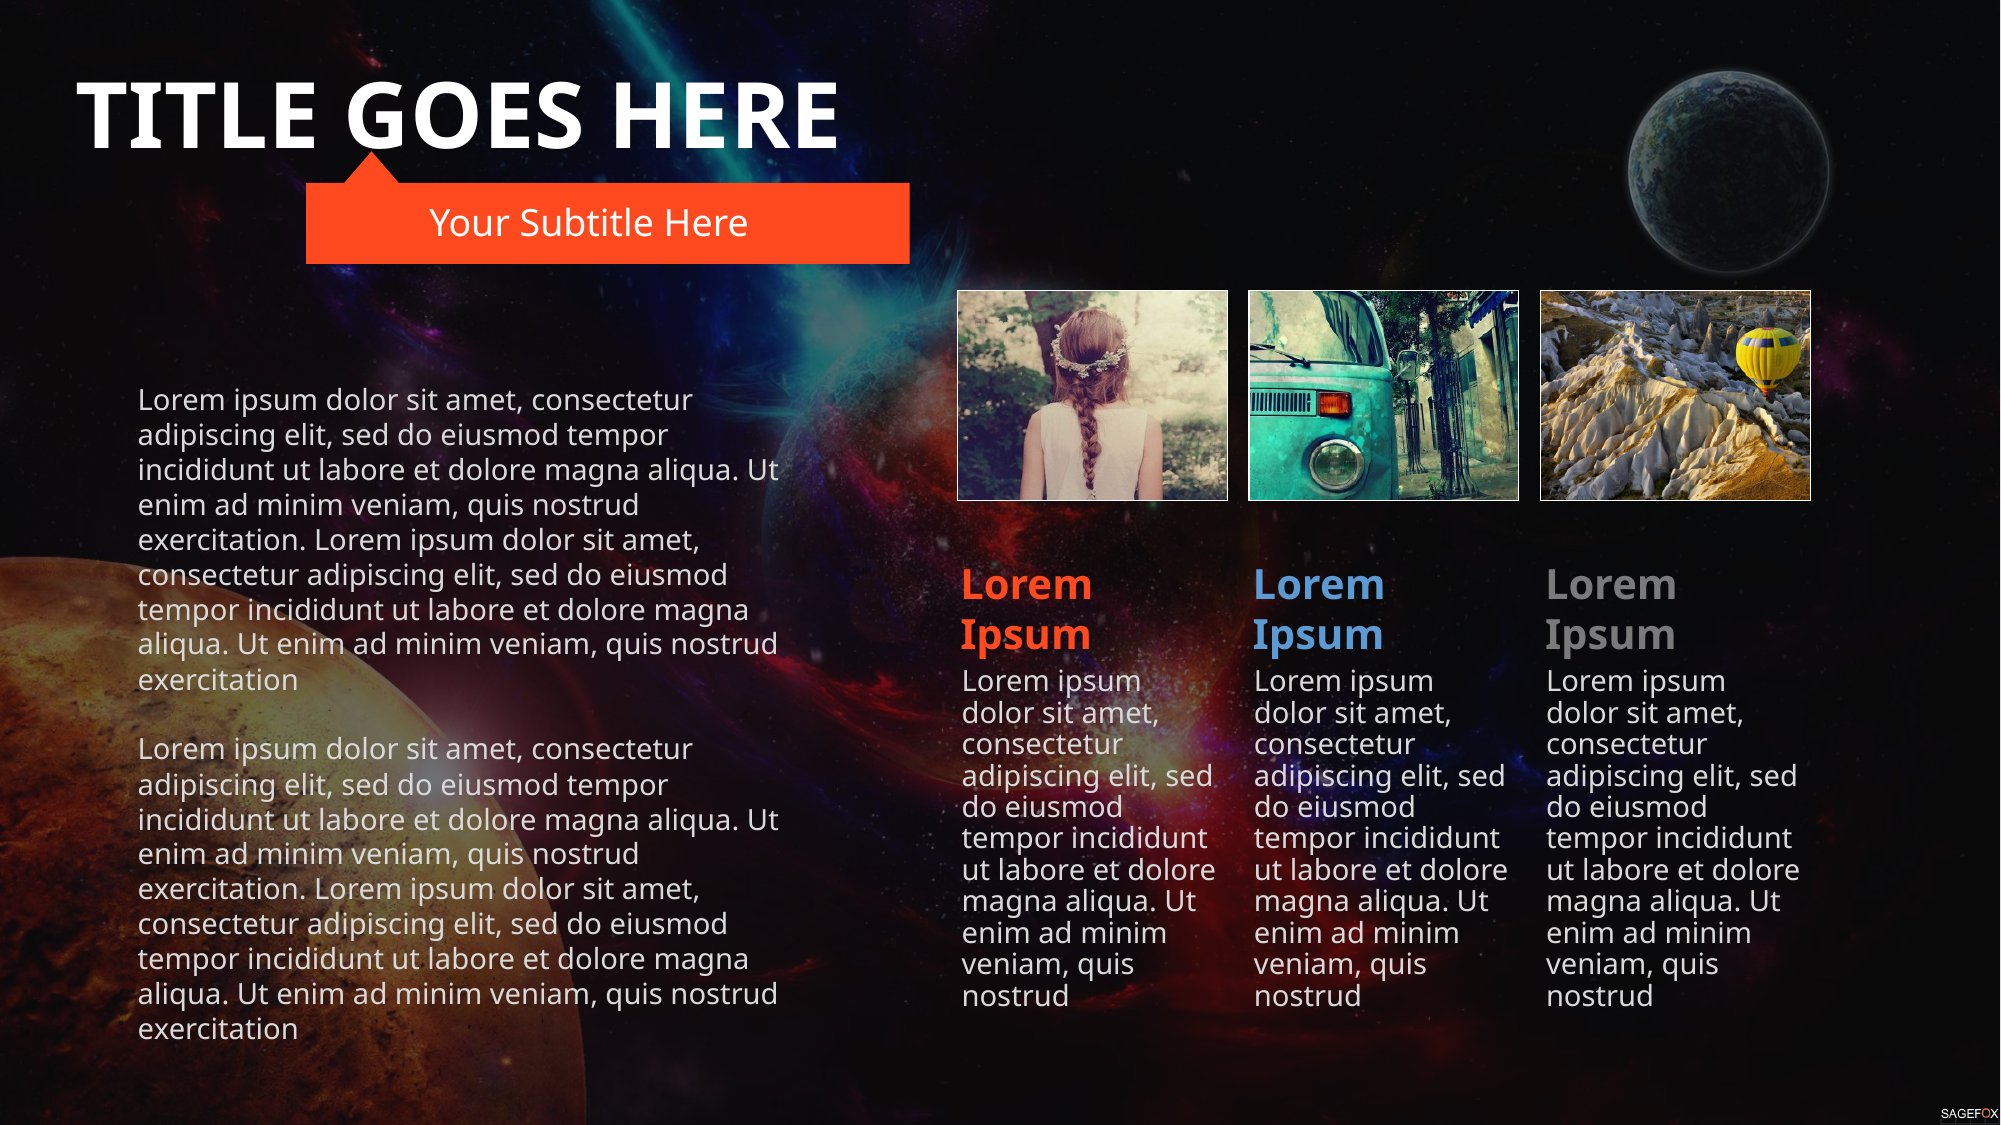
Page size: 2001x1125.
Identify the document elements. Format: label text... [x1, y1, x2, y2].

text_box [1237, 550, 1515, 1000]
picture [0, 0, 2001, 1125]
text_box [306, 151, 910, 264]
text_box [1248, 290, 1520, 502]
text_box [1530, 550, 1807, 1000]
text_box [1540, 290, 1812, 502]
text_box TITLE GOES HERE [60, 49, 965, 175]
text_box [956, 290, 1228, 502]
text_box Lorem ipsum dolor sit amet, consectetur adipiscing elit, sed do eiusmod tempor incididunt ut labore et dolore magna aliqua. Ut enim ad minim veniam, quis nostrud exercitation. Lorem ipsum dolor sit amet, consectetur adipiscing elit, sed do eiusmod tempor incididunt ut labore et dolore magna aliqua. Ut enim ad minim veniam, quis nostrud exercitation Lorem ipsum dolor sit amet, consectetur adipiscing elit, sed do eiusmod tempor incididunt ut labore et dolore magna aliqua. Ut enim ad minim veniam, quis nostrud exercitation. Lorem ipsum dolor sit amet, consectetur adipiscing elit, sed do eiusmod tempor incididunt ut labore et dolore magna aliqua. Ut enim ad minim veniam, quis nostrud exercitation [122, 373, 798, 1125]
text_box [945, 550, 1223, 1000]
